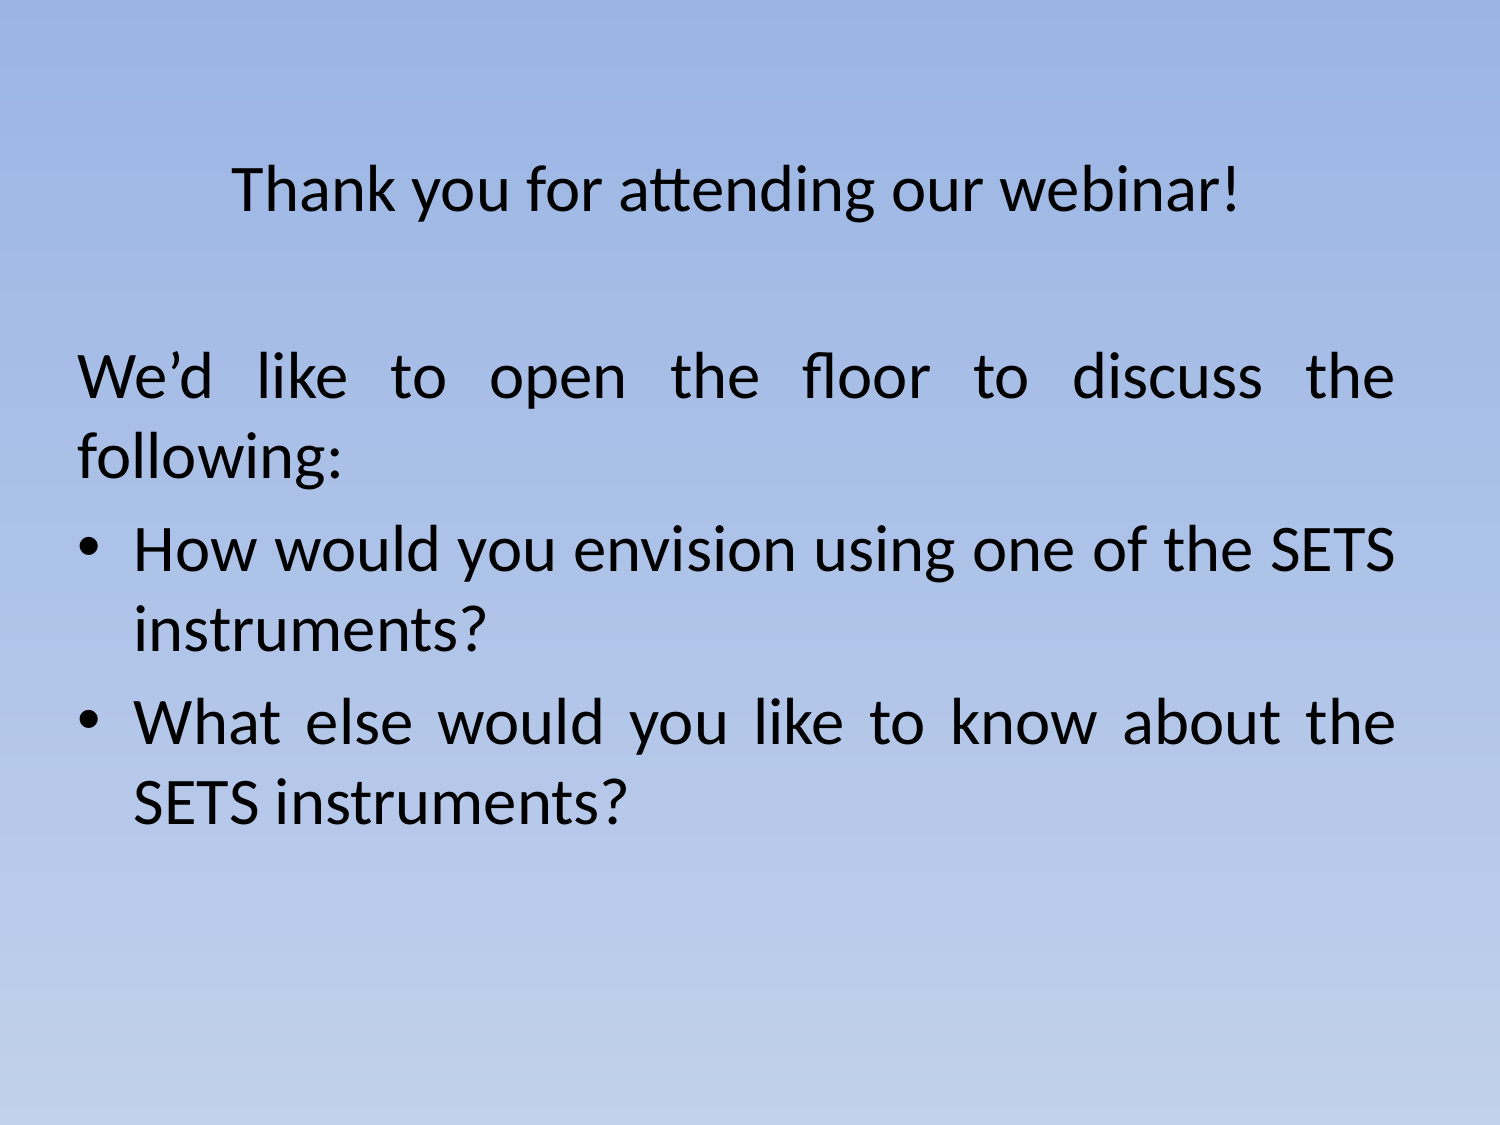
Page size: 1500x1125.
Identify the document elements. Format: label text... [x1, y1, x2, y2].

list Thank you for attending our webinar! We’d like to open the floor to discuss the following: How would you envision using one of the SETS instruments? What else would you like to know about the SETS instruments? [62, 137, 1413, 880]
